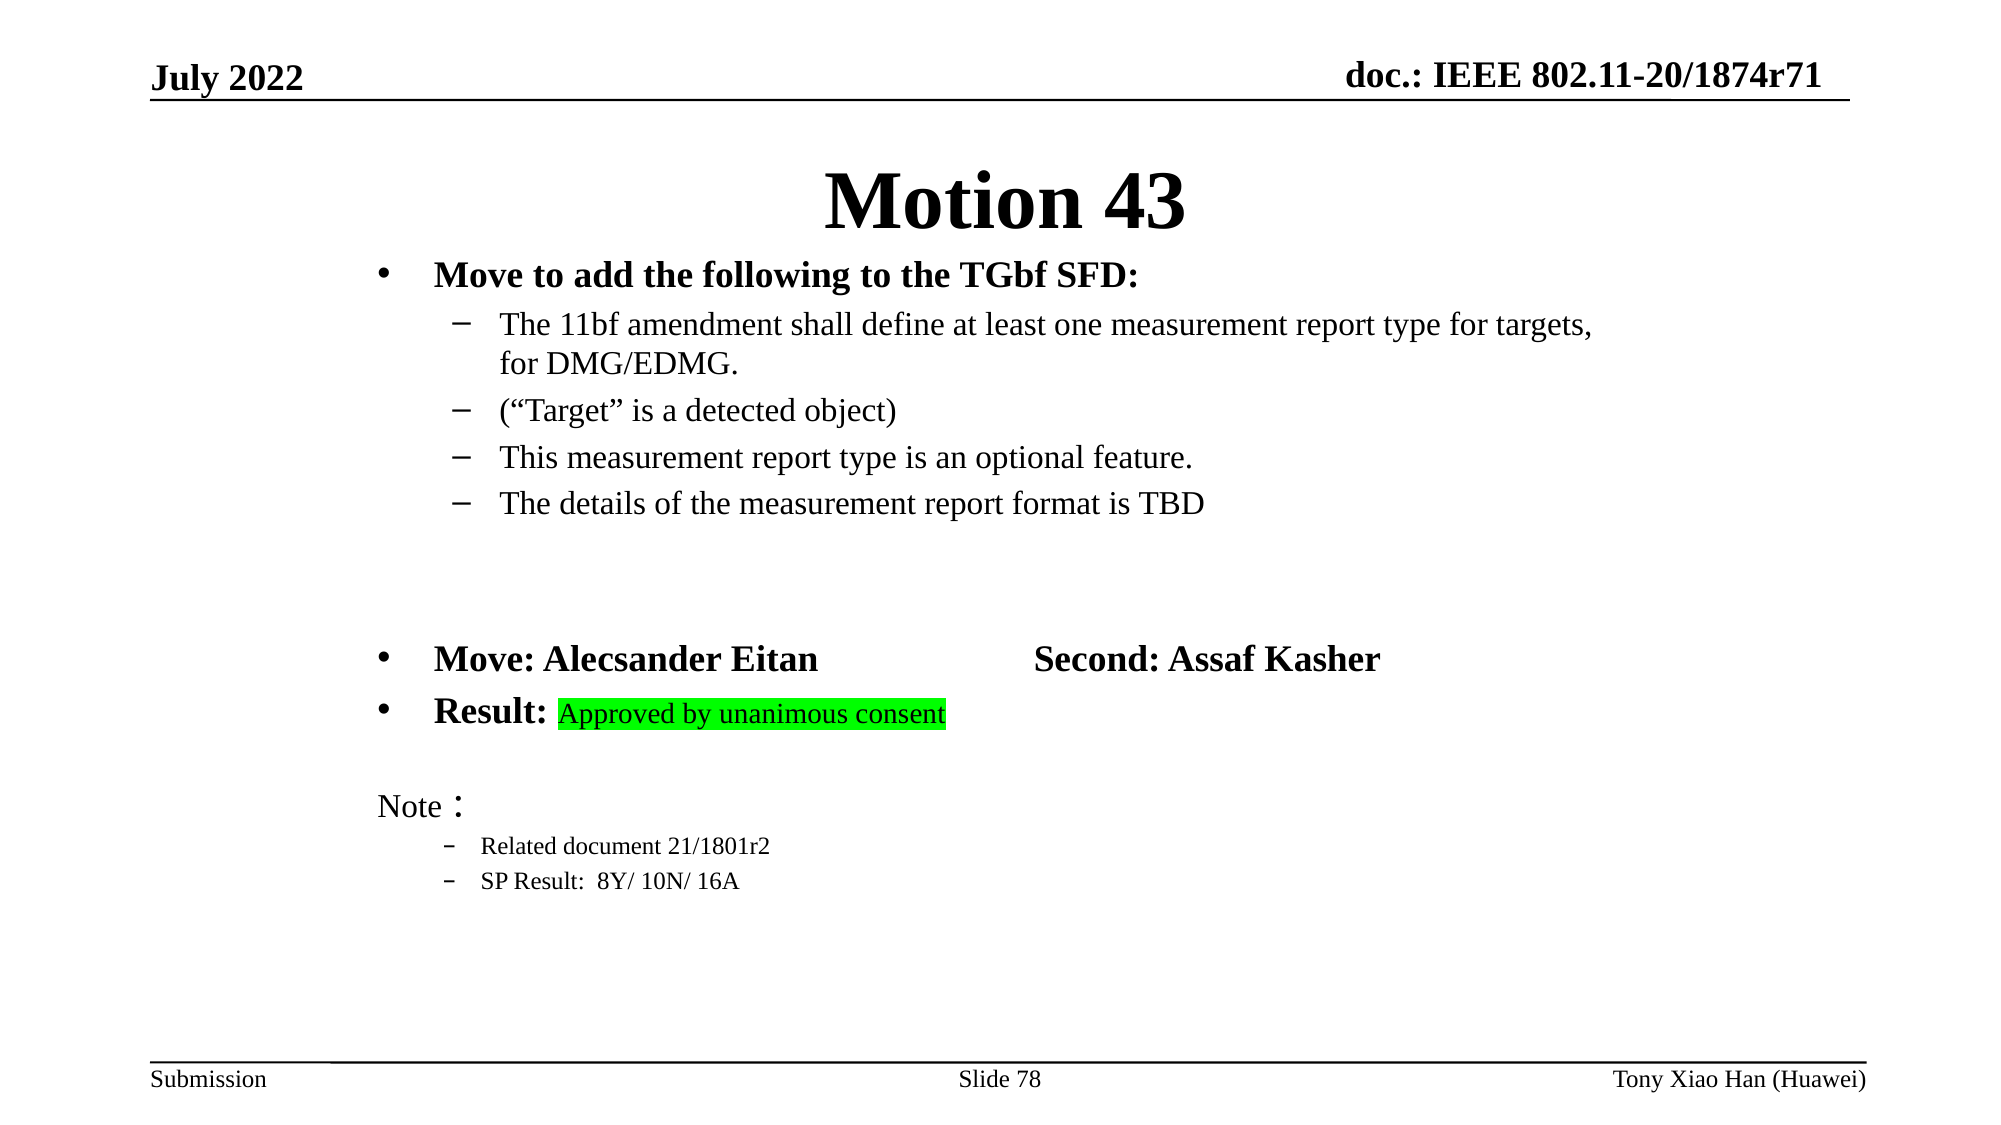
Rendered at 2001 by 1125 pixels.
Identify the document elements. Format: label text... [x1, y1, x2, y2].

text_box Motion 43 [368, 137, 1644, 275]
text_box Move to add the following to the TGbf SFD: The 11bf amendment shall define at least one measurement report type for targets, for DMG/EDMG. (“Target” is a detected object) This measurement report type is an optional feature. The details of the measurement report format is TBD Move: Alecsander Eitan Second: Assaf Kasher Result: Approved by unanimous consent Note： Related document 21/1801r2 SP Result: 8Y/ 10N/ 16A [362, 212, 1638, 900]
